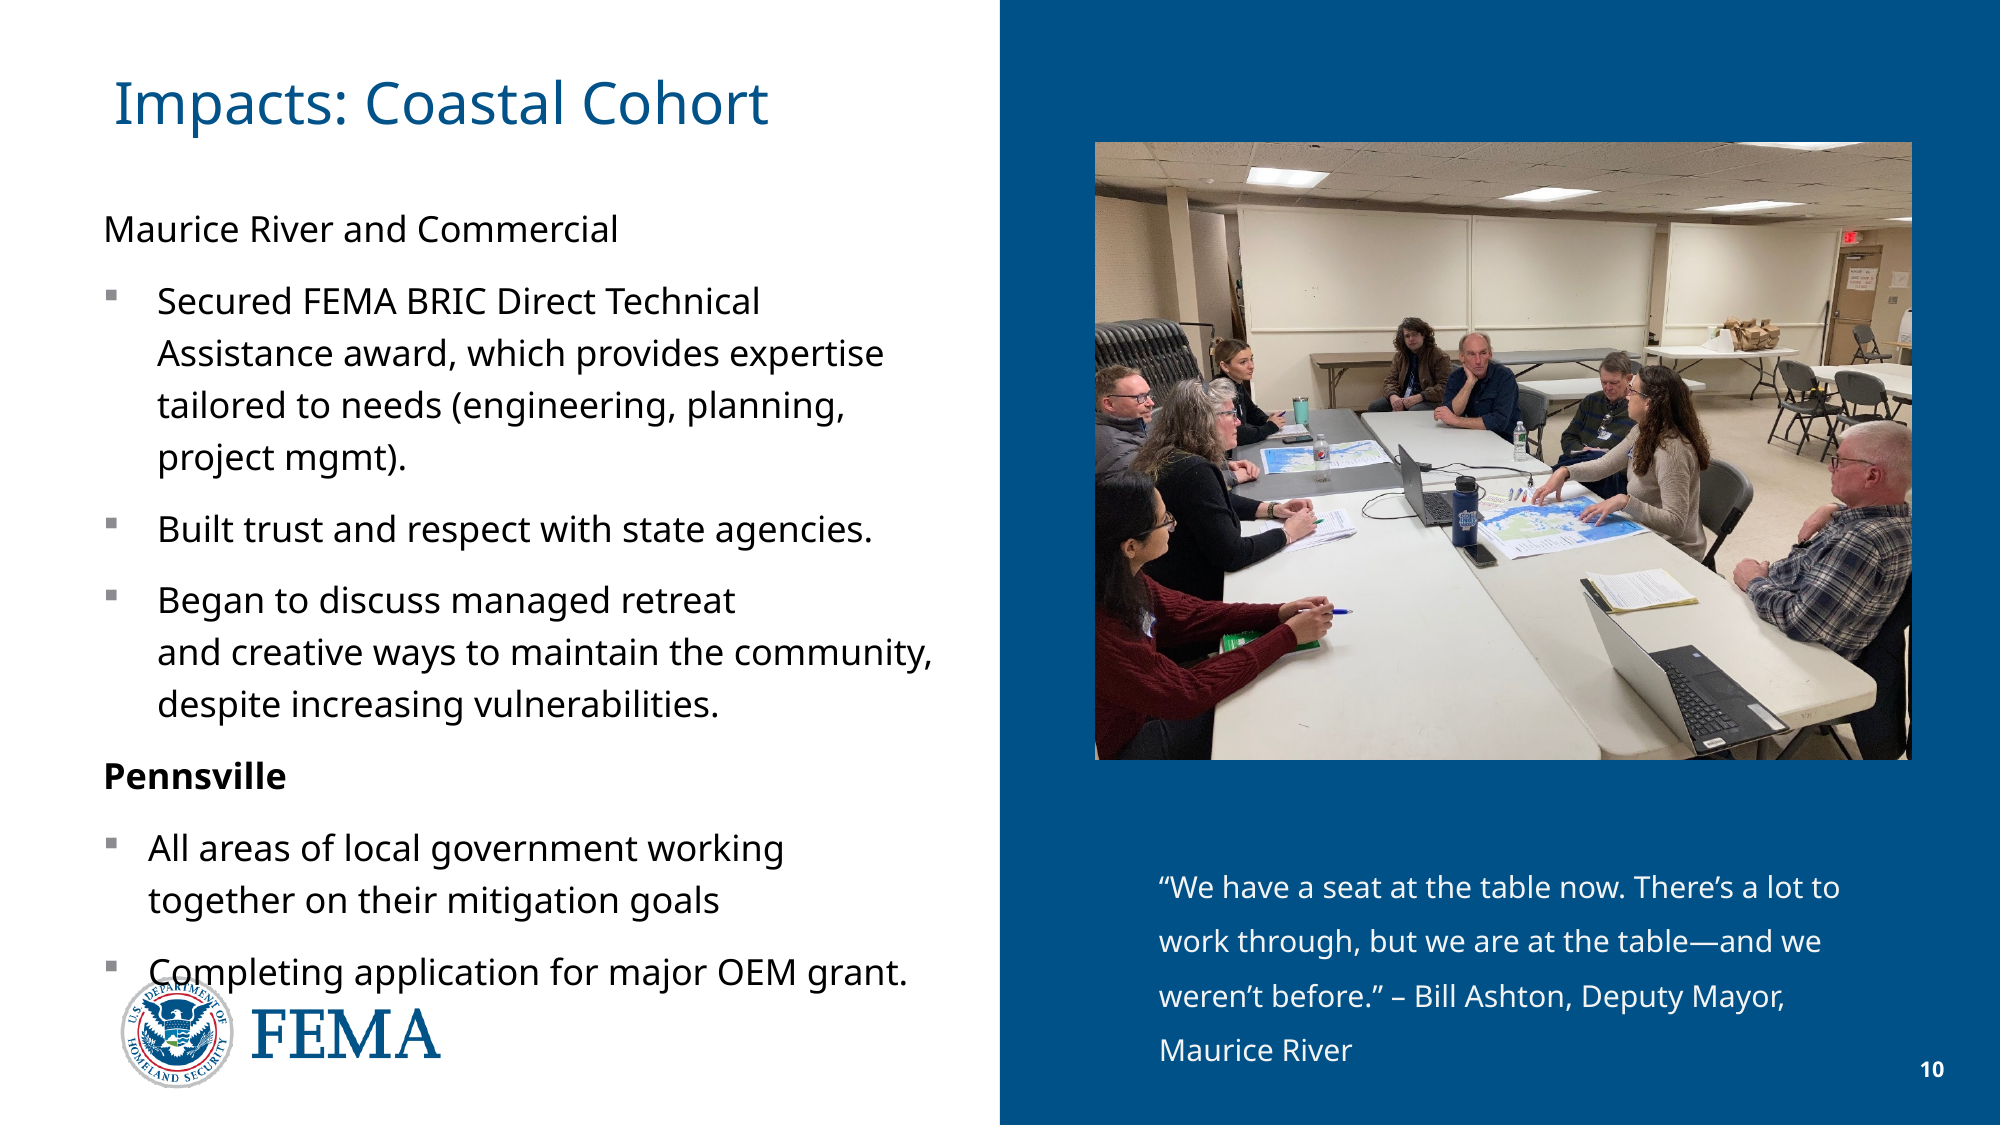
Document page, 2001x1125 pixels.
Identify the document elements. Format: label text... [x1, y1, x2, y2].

slide_number 10 [1809, 1033, 1960, 1094]
text_box Maurice River and Commercial Secured FEMA BRIC Direct Technical Assistance award, which provides expertise tailored to needs (engineering, planning, project mgmt). Built trust and respect with state agencies. Began to discuss managed retreat and creative ways to maintain the community, despite increasing vulnerabilities. Pennsville All areas of local government working together on their mitigation goals Completing application for major OEM grant. [88, 189, 950, 1057]
text_box “We have a seat at the table now. There’s a lot to work through, but we are at the table—and we weren’t before.” – Bill Ashton, Deputy Mayor, Maurice River [1144, 842, 1897, 1075]
picture [1092, 142, 1913, 761]
title Impacts: Coastal Cohort [99, 39, 939, 162]
